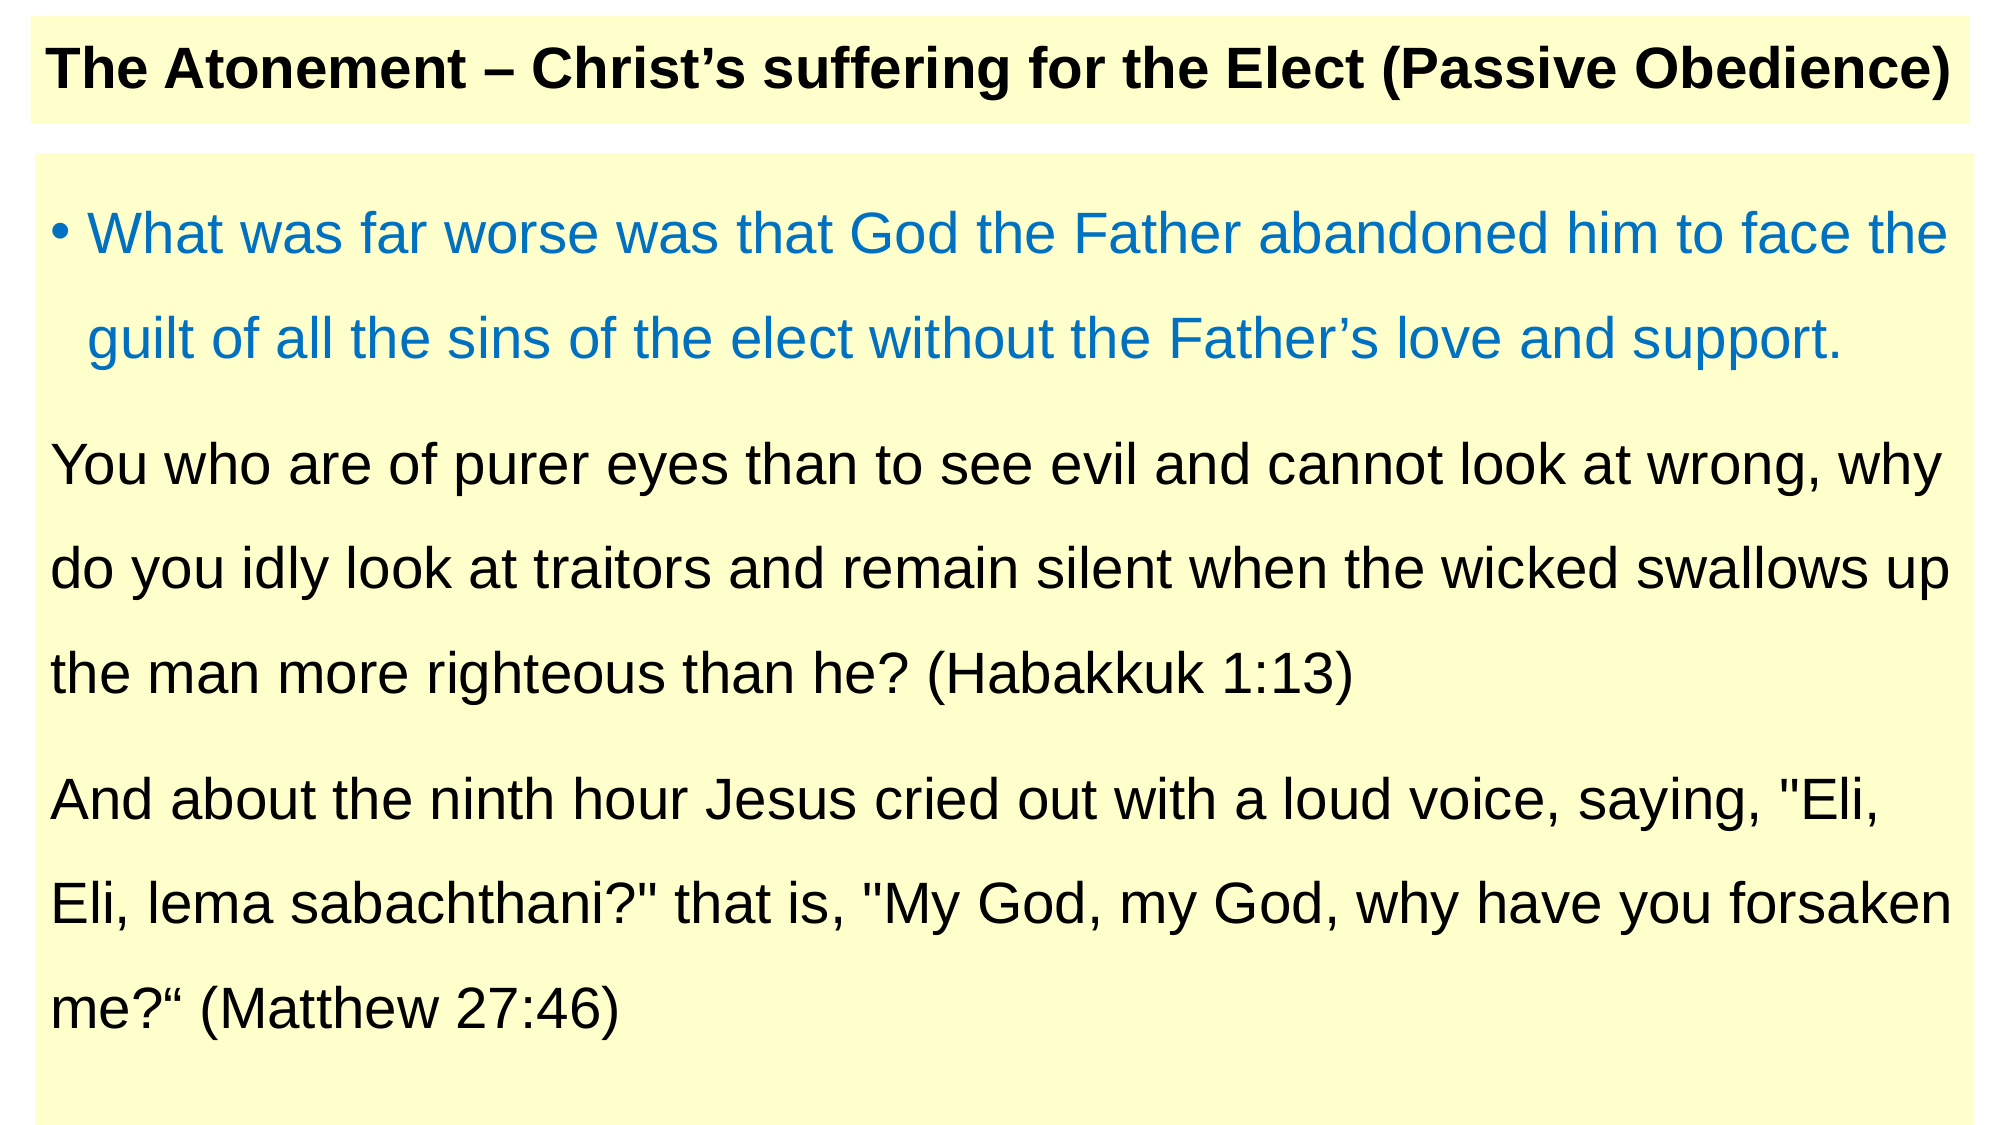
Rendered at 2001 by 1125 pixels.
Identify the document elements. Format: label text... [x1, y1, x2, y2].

title The Atonement – Christ’s suffering for the Elect (Passive Obedience) [30, 15, 1970, 124]
text_box [399, 969, 1711, 1056]
list What was far worse was that God the Father abandoned him to face the guilt of all the sins of the elect without the Father’s love and support. You who are of purer eyes than to see evil and cannot look at wrong, why do you idly look at traitors and remain silent when the wicked swallows up the man more righteous than he? (Habakkuk 1:13) And about the ninth hour Jesus cried out with a loud voice, saying, "Eli, Eli, lema sabachthani?" that is, "My God, my God, why have you forsaken me?“ (Matthew 27:46) [35, 153, 1975, 1125]
